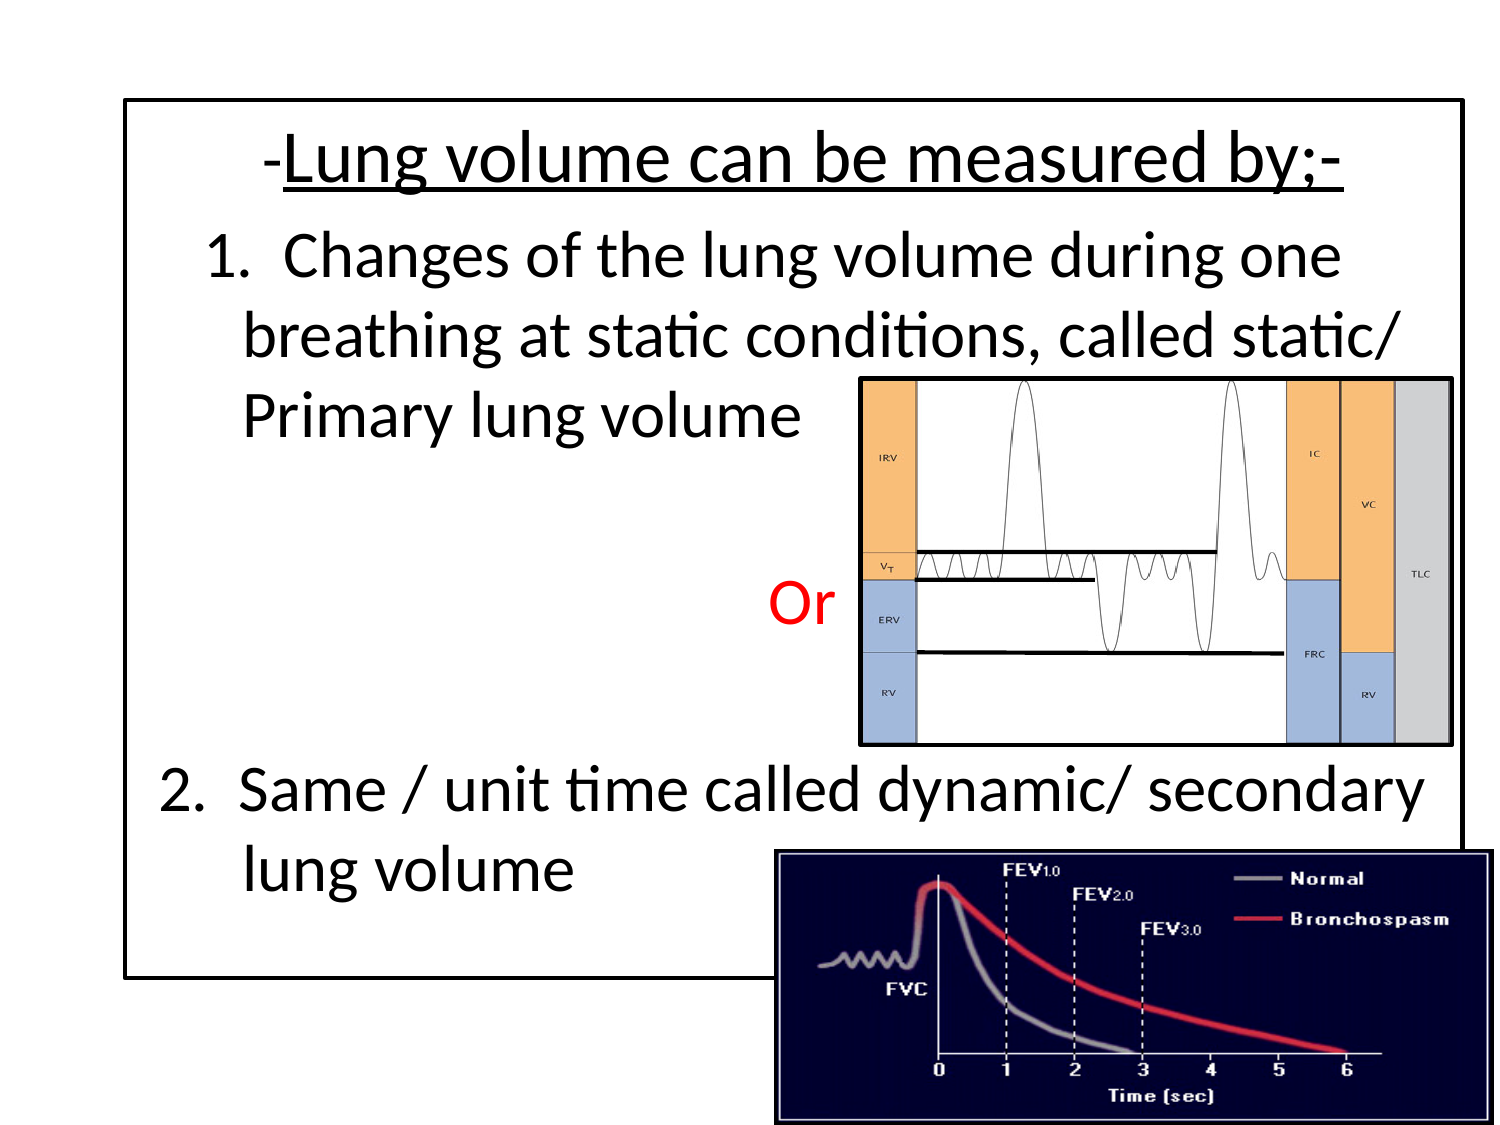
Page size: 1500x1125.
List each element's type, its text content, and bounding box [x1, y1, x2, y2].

list -Lung volume can be measured by;- 1. Changes of the lung volume during one breathing at static conditions, called static/ Primary lung volume Or 2. Same / unit time called dynamic/ secondary lung volume [123, 98, 1465, 980]
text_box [862, 380, 1450, 744]
picture [774, 849, 1495, 1125]
